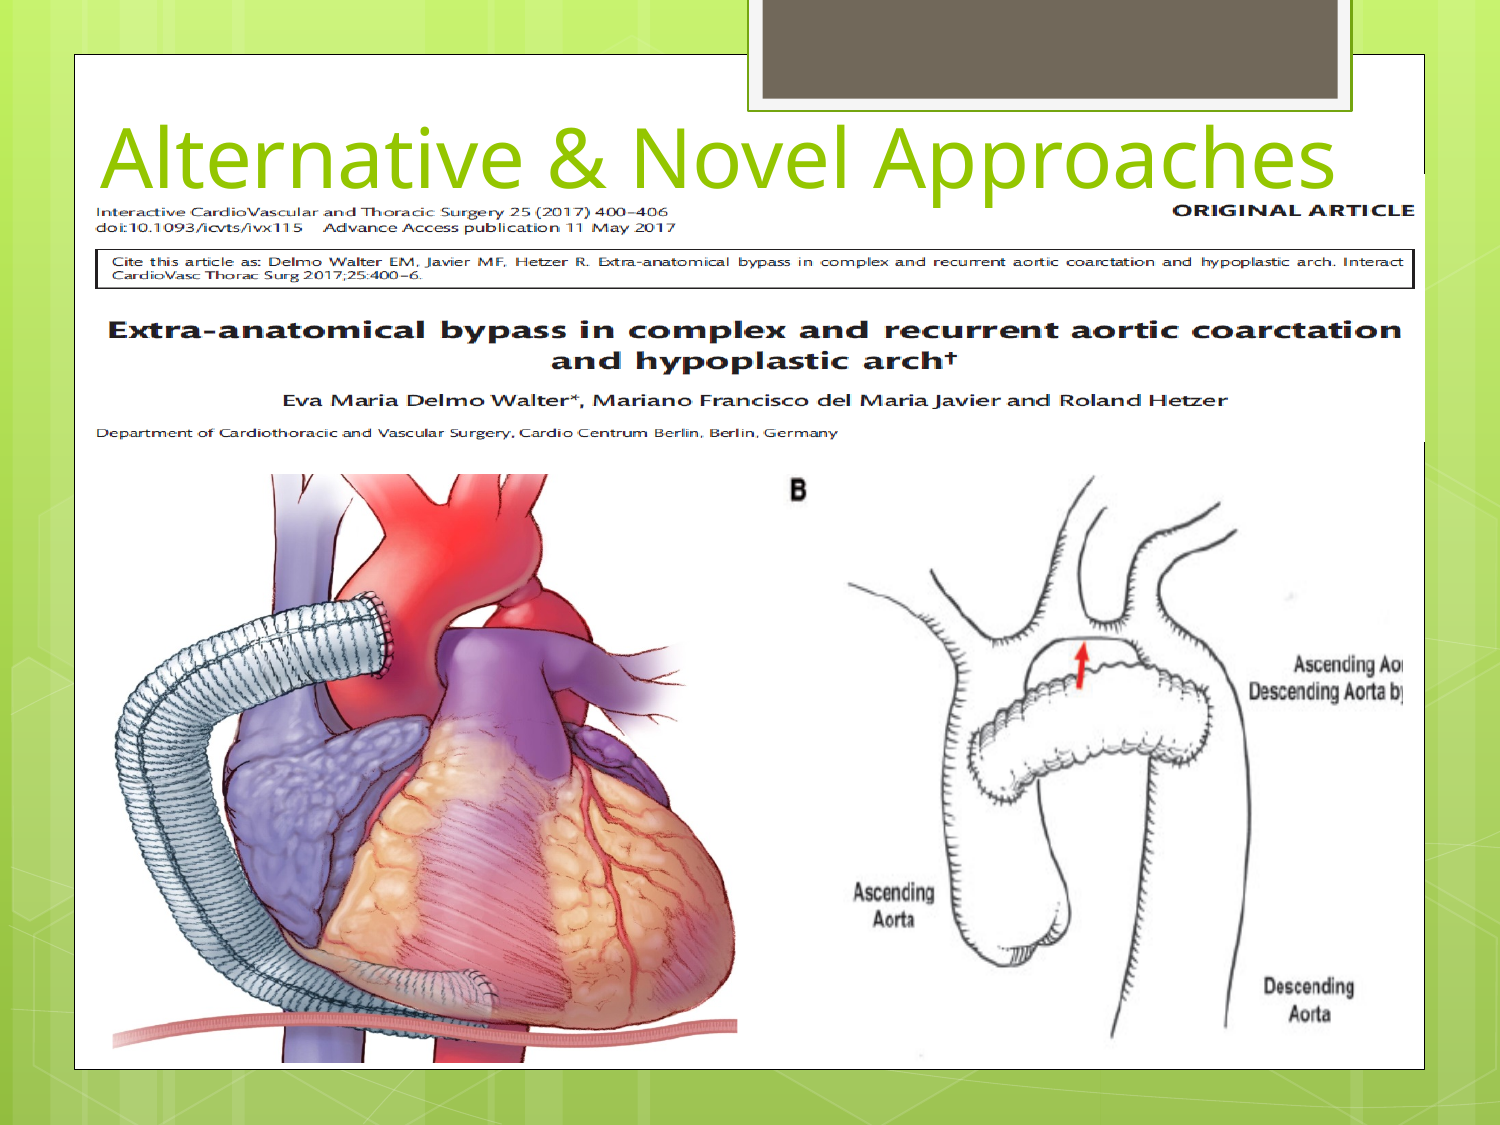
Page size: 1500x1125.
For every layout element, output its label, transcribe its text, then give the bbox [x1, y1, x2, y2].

title Alternative & Novel Approaches [85, 24, 1403, 174]
picture [774, 474, 1404, 1063]
picture [112, 474, 738, 1063]
picture [85, 174, 1426, 443]
